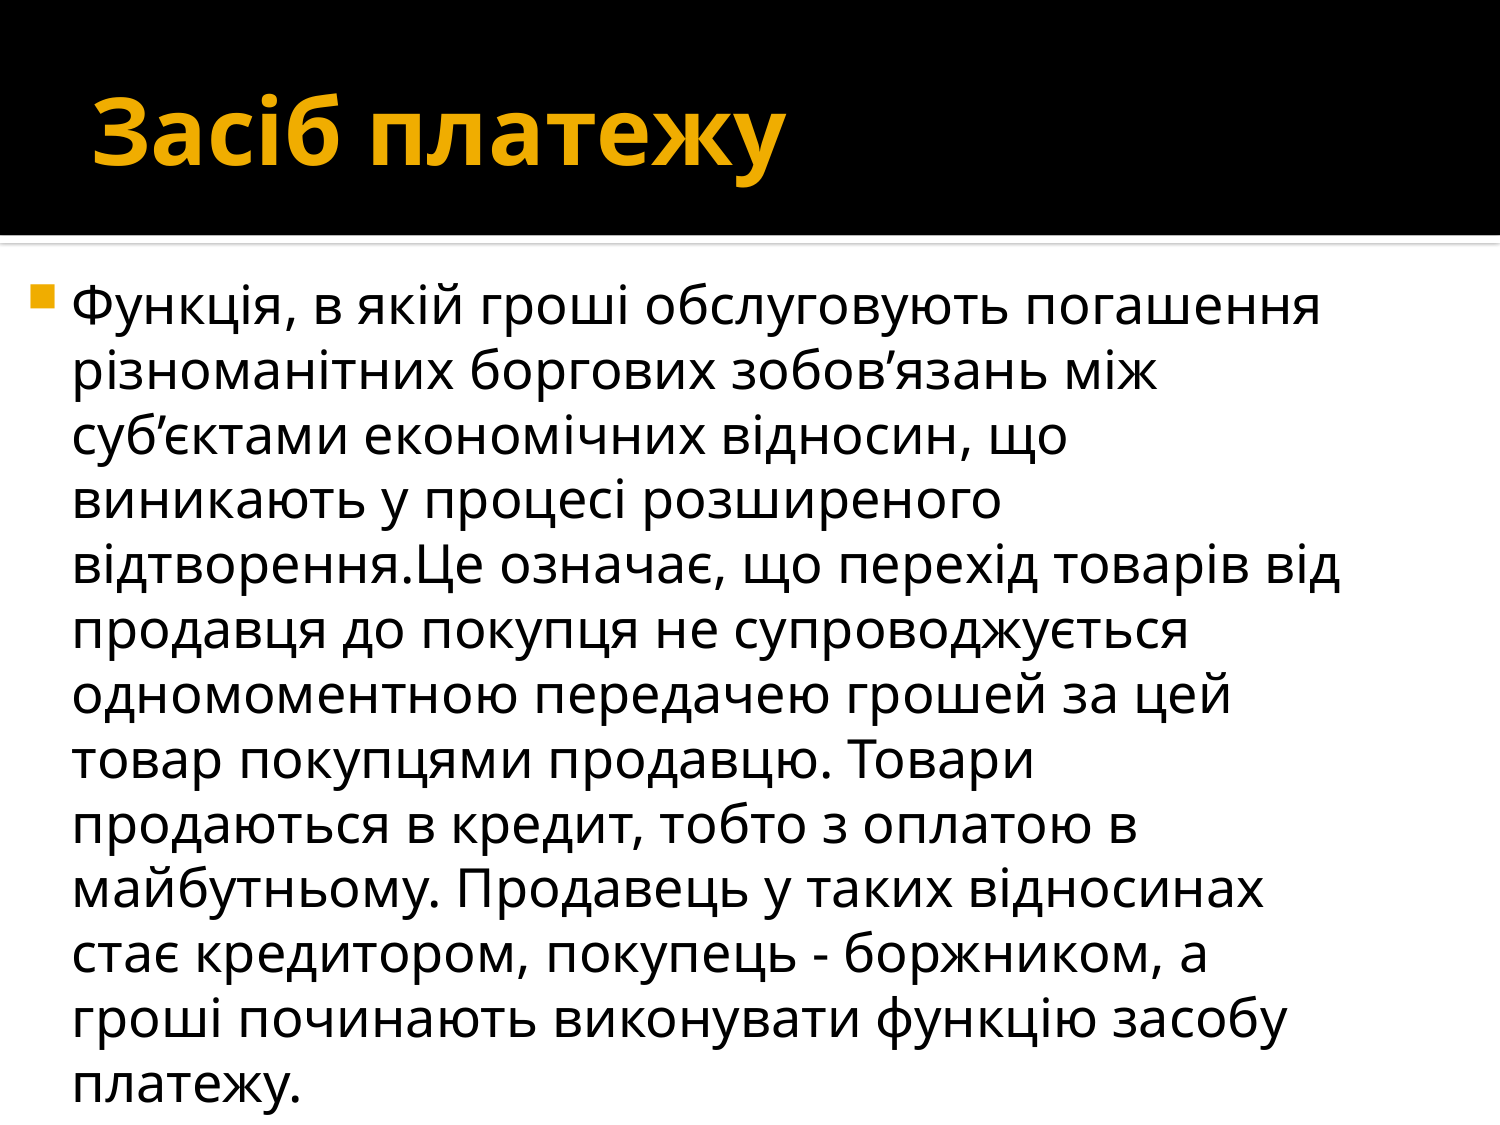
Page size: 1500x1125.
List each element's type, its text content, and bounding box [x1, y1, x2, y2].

list Функція, в якій гроші обслуговують погашення різноманітних боргових зобов’язань між суб’єктами економічних відносин, що виникають у процесі розширеного відтворення.Це означає, що перехід товарів від продавця до покупця не супроводжується одномоментною передачею грошей за цей товар покупцями продавцю. Товари продаються в кредит, тобто з оплатою в майбутньому. Продавець у таких відносинах стає кредитором, покупець - боржником, а гроші починають виконувати функцію засобу платежу. [0, 255, 1376, 1125]
title Засіб платежу [75, 25, 1425, 231]
